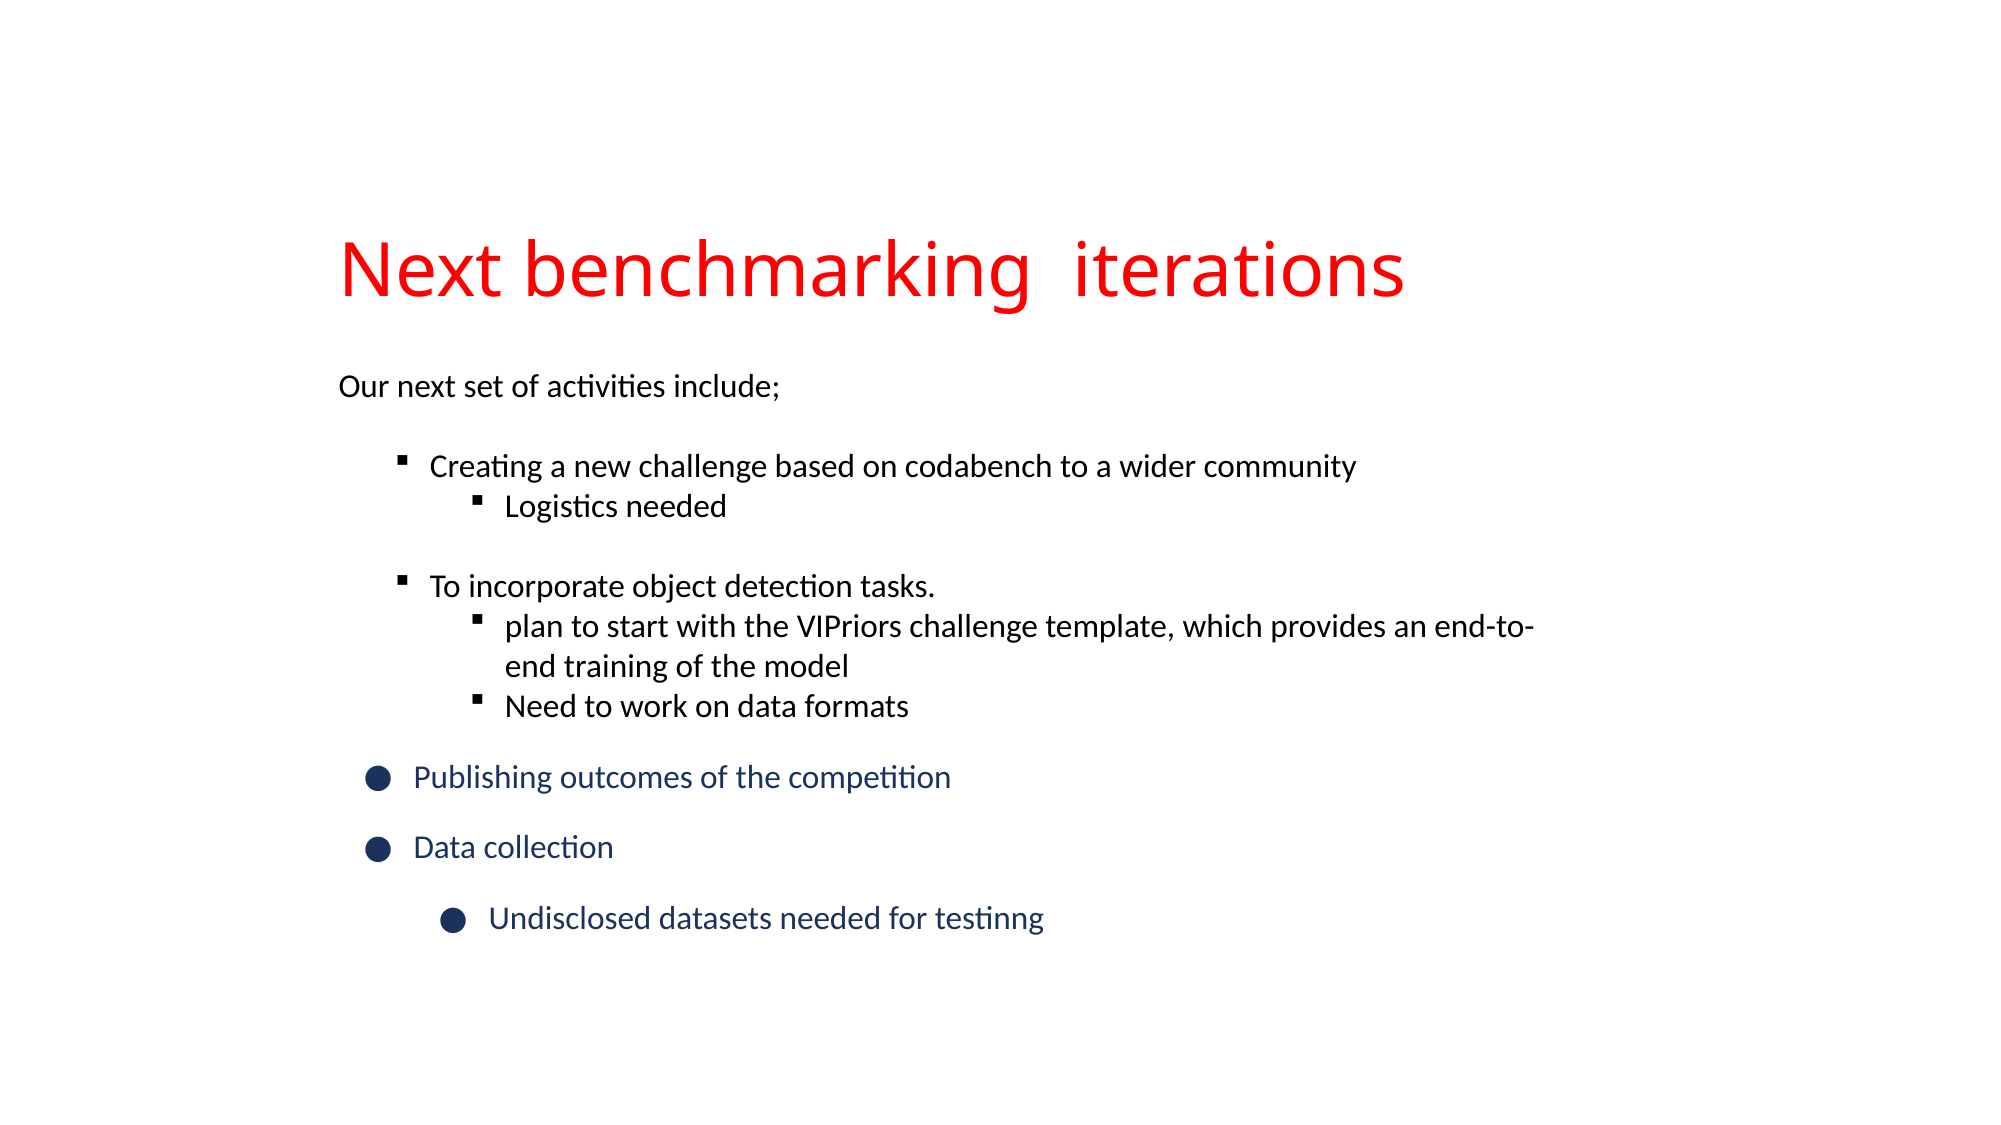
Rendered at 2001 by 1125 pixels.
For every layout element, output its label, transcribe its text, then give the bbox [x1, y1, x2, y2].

text_box Our next set of activities include; Creating a new challenge based on codabench to a wider community Logistics needed To incorporate object detection tasks. plan to start with the VIPriors challenge template, which provides an end-to-end training of the model Need to work on data formats Publishing outcomes of the competition Data collection Undisclosed datasets needed for testinng [338, 324, 1575, 931]
text_box Next benchmarking iterations [338, 178, 1726, 312]
